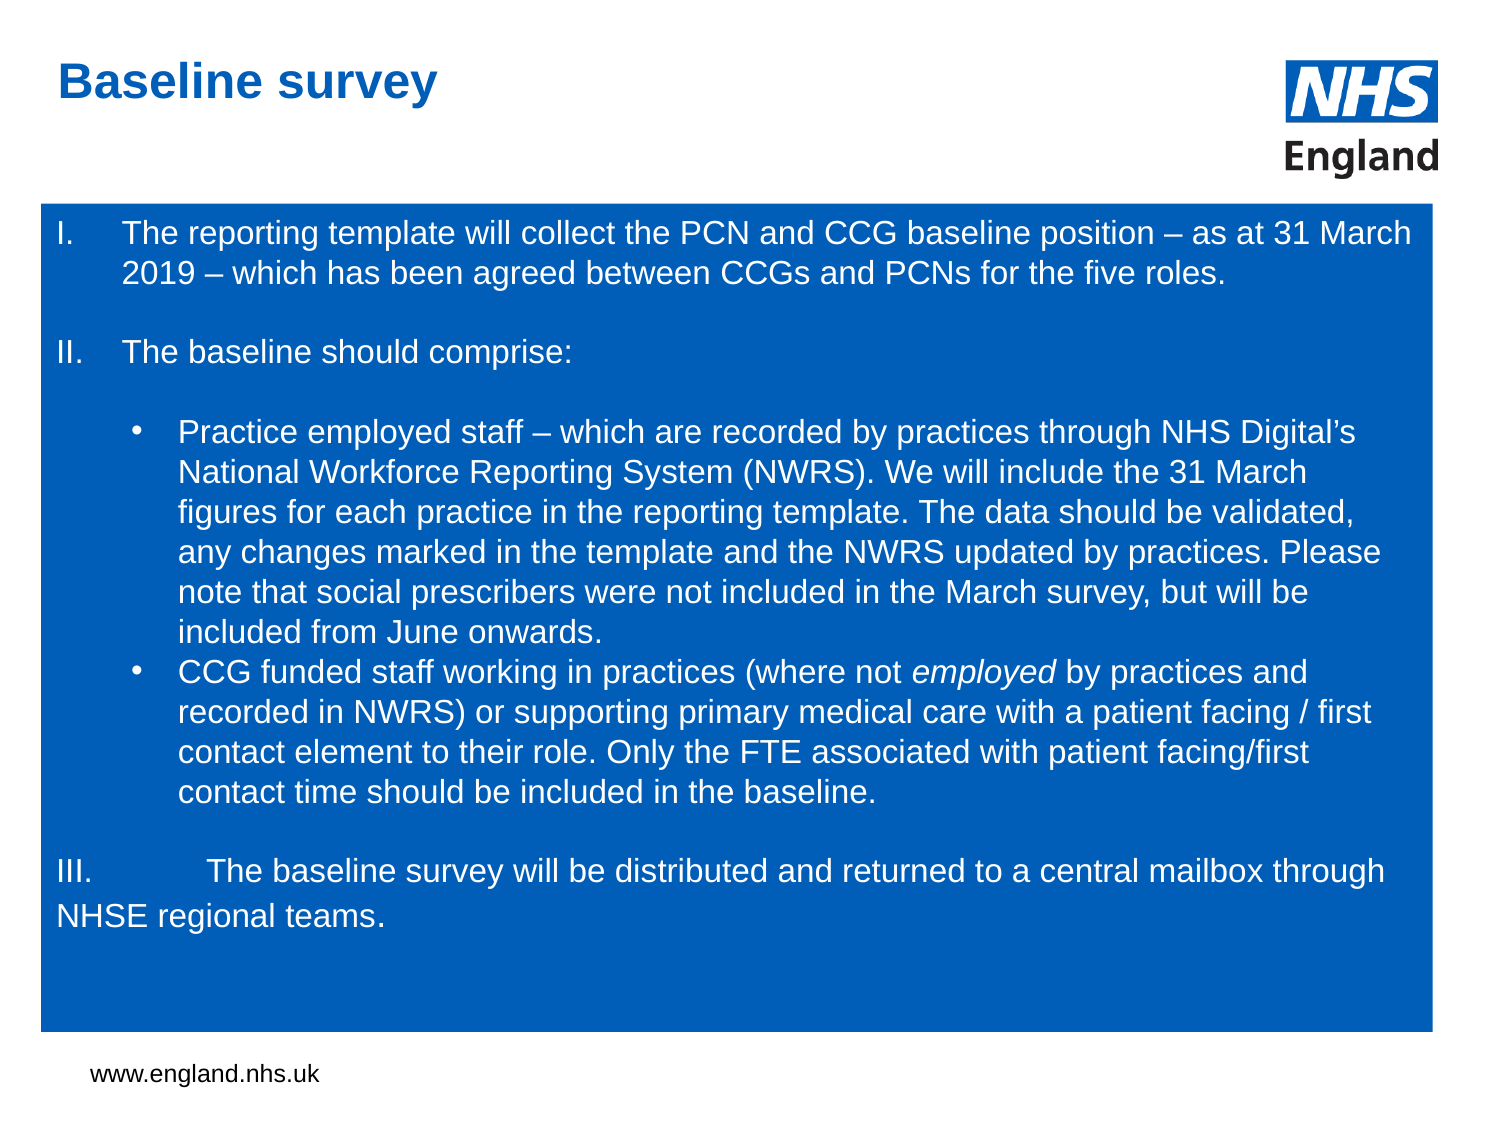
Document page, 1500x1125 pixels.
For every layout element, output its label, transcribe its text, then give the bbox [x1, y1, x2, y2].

picture [1285, 60, 1438, 179]
title Baseline survey [42, 32, 1311, 125]
text_box The reporting template will collect the PCN and CCG baseline position – as at 31 March 2019 – which has been agreed between CCGs and PCNs for the five roles. The baseline should comprise: Practice employed staff – which are recorded by practices through NHS Digital’s National Workforce Reporting System (NWRS). We will include the 31 March figures for each practice in the reporting template. The data should be validated, any changes marked in the template and the NWRS updated by practices. Please note that social prescribers were not included in the March survey, but will be included from June onwards. CCG funded staff working in practices (where not employed by practices and recorded in NWRS) or supporting primary medical care with a patient facing / first contact element to their role. Only the FTE associated with patient facing/first contact time should be included in the baseline. III. The baseline survey will be distributed and returned to a central mailbox through NHSE regional teams. [41, 203, 1433, 1032]
